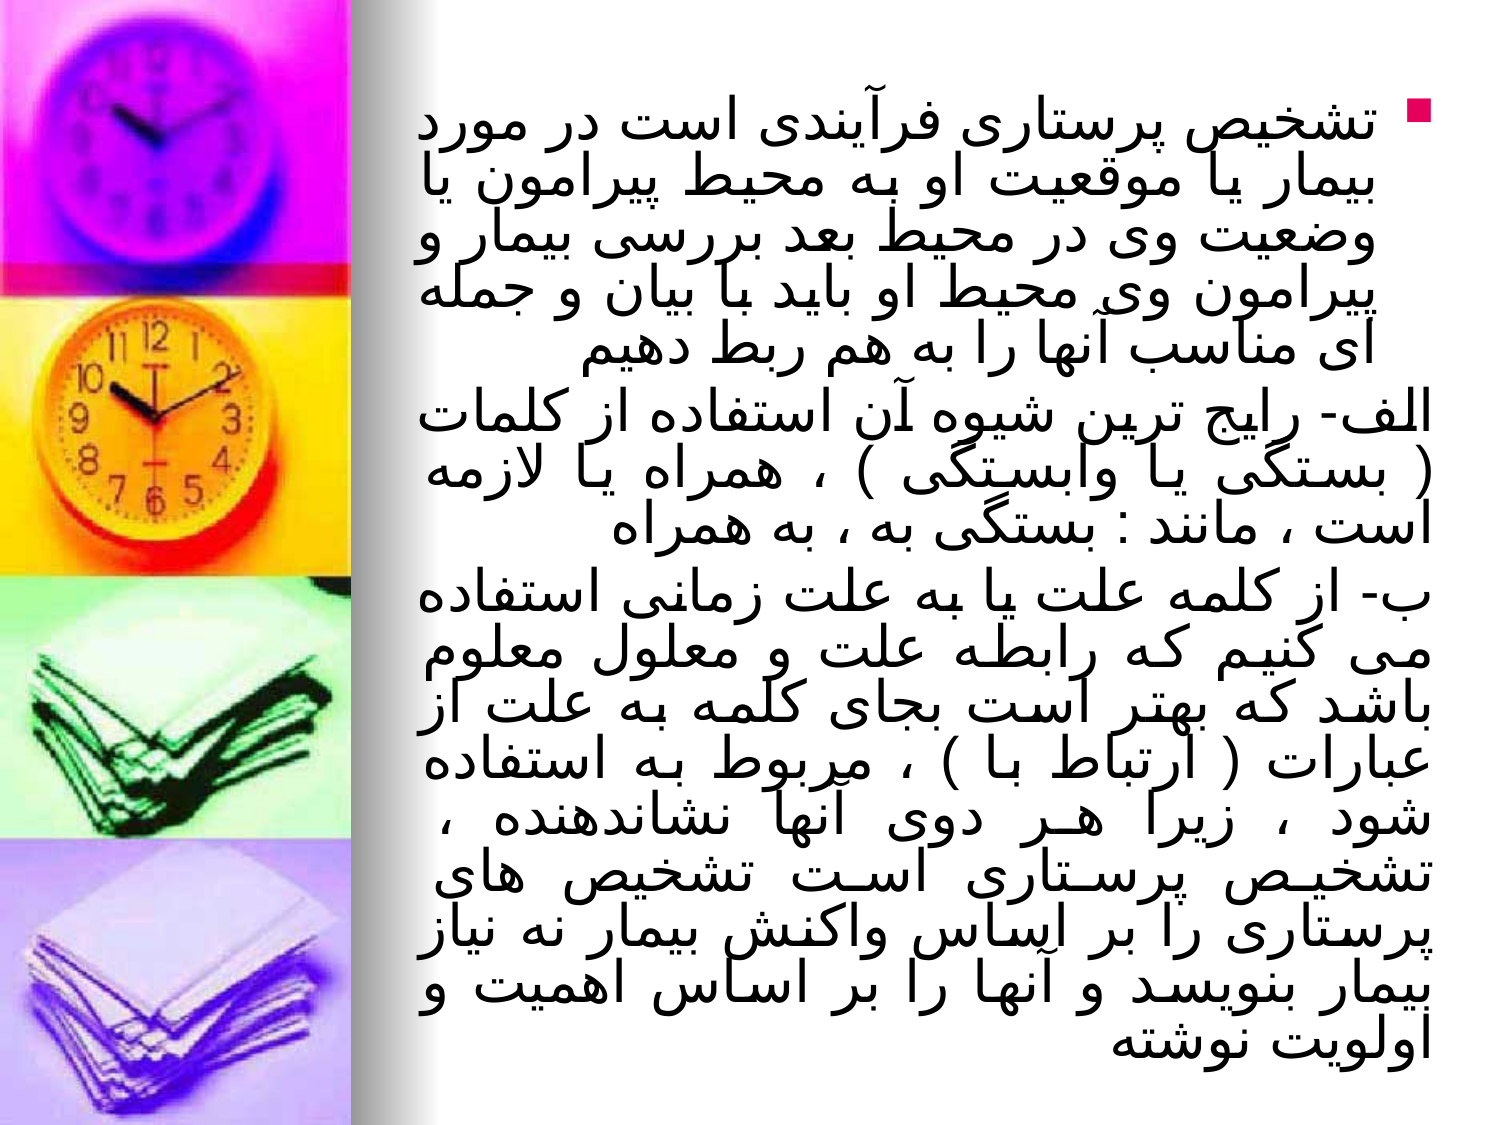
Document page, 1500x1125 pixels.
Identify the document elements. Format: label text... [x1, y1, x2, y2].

picture [0, 0, 351, 1125]
list تشخیص پرستاری فرآیندی است در مورد بیمار یا موقعیت او به محیط پیرامون یا وضعیت وی در محیط بعد بررسی بیمار و پیرامون وی محیط او باید با بیان و جمله ای مناسب آنها را به هم ربط دهیم الف- رایج ترین شیوه آن استفاده از کلمات ( بستگی یا وابستگی ) ، همراه یا لازمه است ، مانند : بستگی به ، به همراه ب- از کلمه علت یا به علت زمانی استفاده می کنیم که رابطه علت و معلول معلوم باشد که بهتر است بجای کلمه به علت از عبارات ( ارتباط با ) ، مربوط به استفاده شود ، زیرا هر دوی آنها نشاندهنده ، تشخیص پرستاری است تشخیص های پرستاری را بر اساس واکنش بیمار نه نیاز بیمار بنویسد و آنها را بر اساس اهمیت و اولویت نوشته [399, 87, 1451, 1001]
